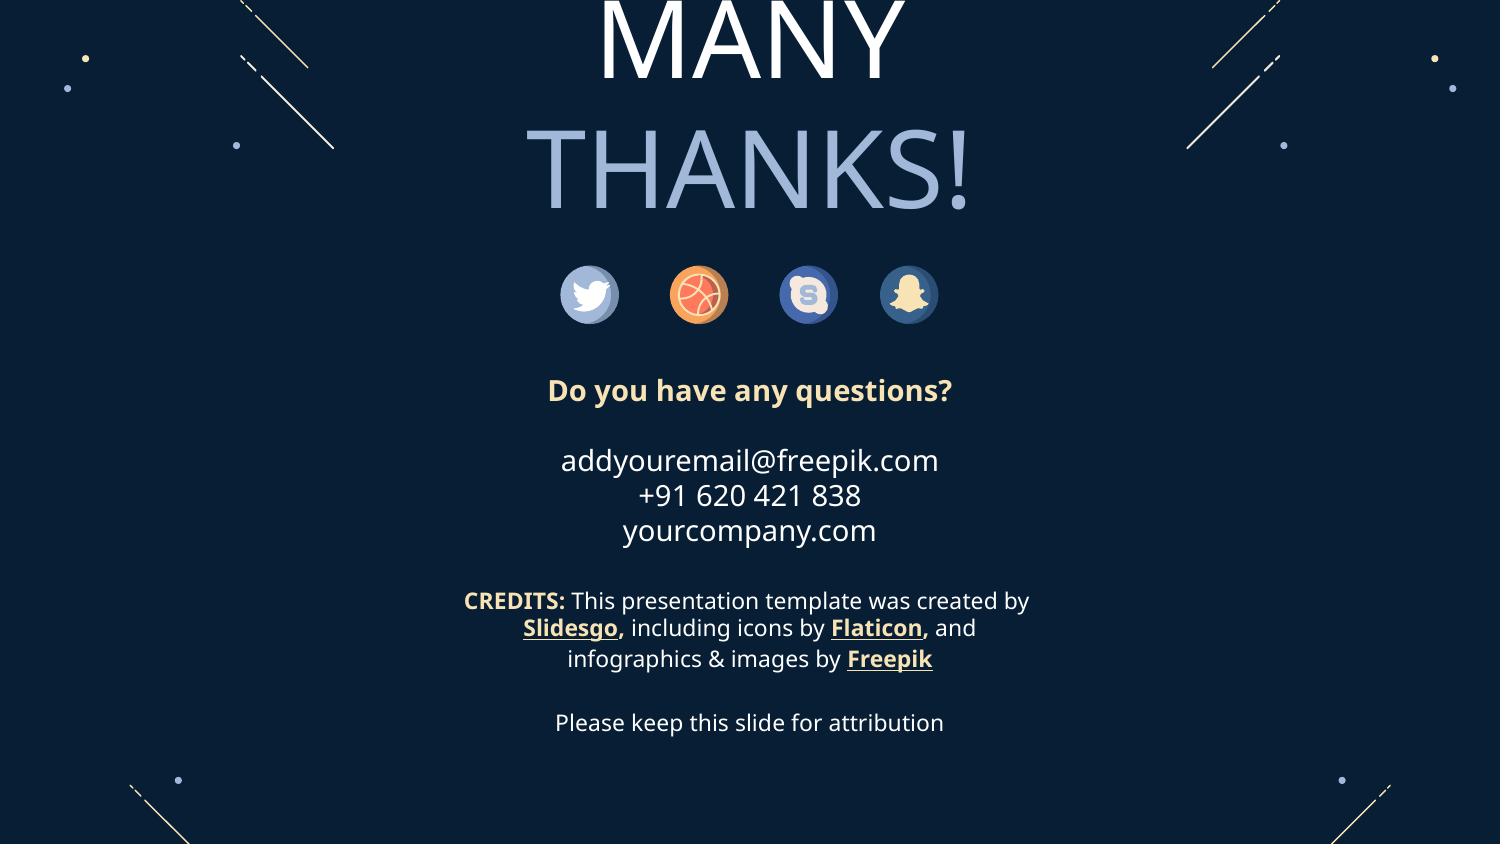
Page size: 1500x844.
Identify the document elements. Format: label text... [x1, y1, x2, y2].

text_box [560, 265, 621, 325]
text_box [879, 265, 940, 325]
subtitle Please keep this slide for attribution [439, 693, 1061, 756]
title MANY THANKS! [439, 88, 1061, 246]
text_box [669, 265, 730, 325]
subtitle Do you have any questions? addyouremail@freepik.com +91 620 421 838 yourcompany.com [439, 357, 1061, 564]
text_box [779, 265, 840, 325]
